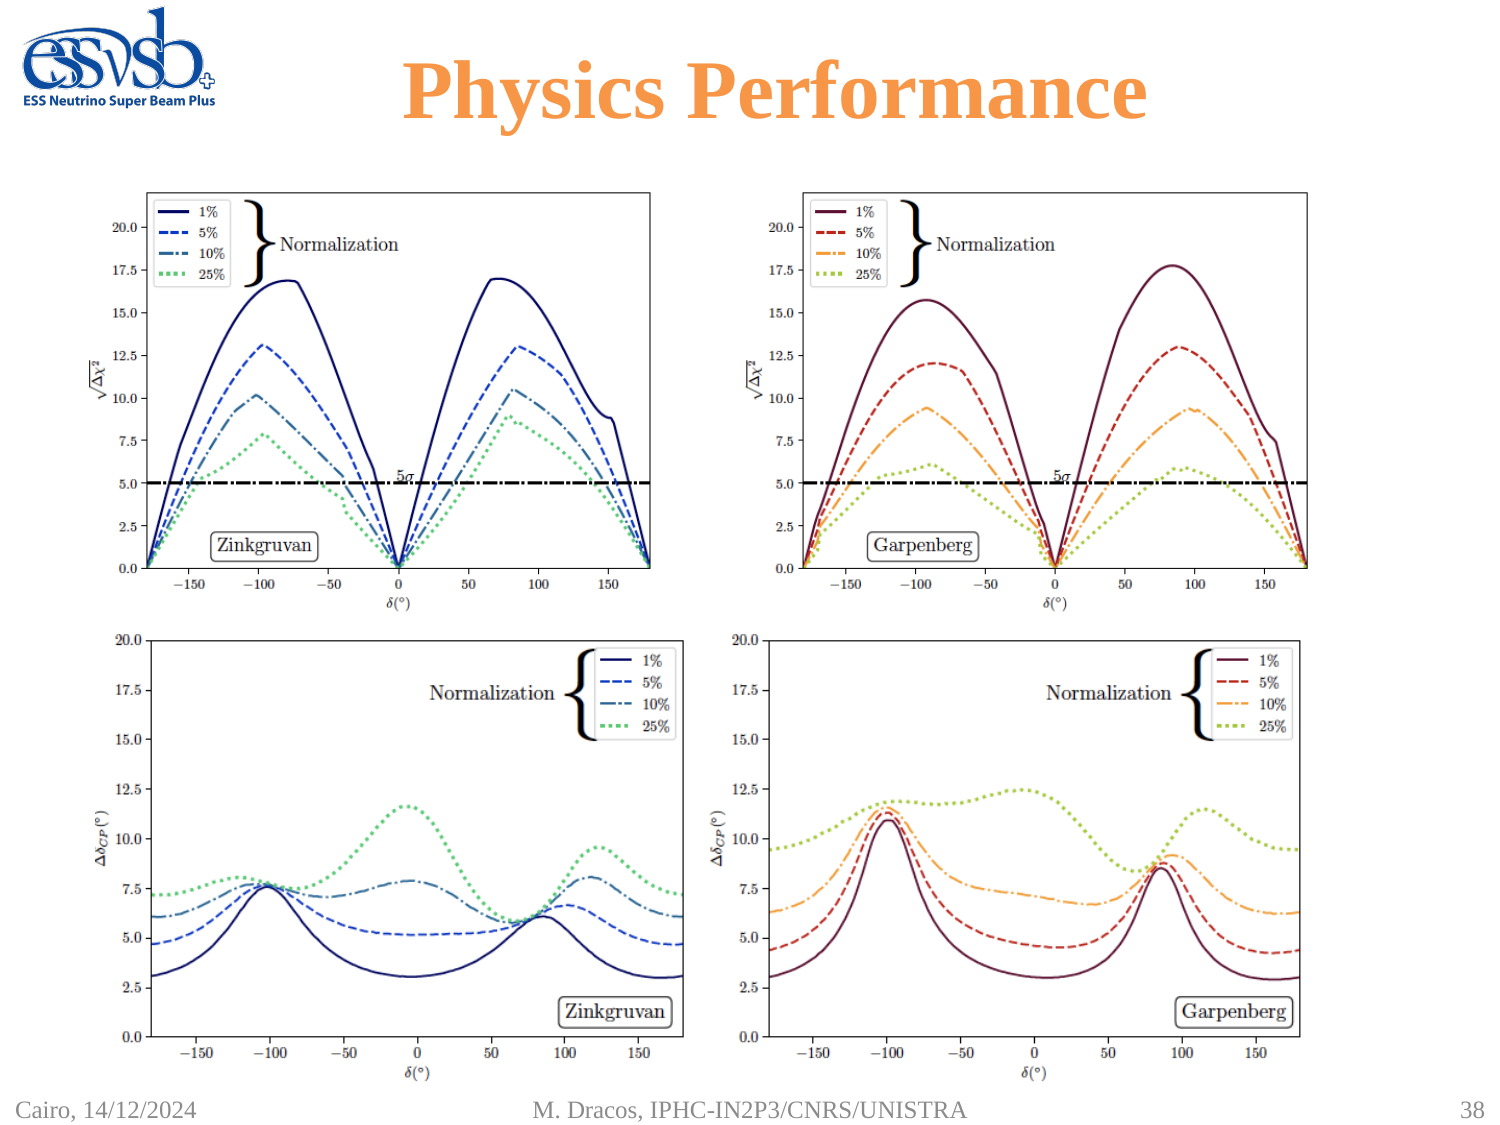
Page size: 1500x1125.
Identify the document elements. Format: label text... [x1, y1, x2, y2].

title Physics Performance [212, 27, 1339, 144]
slide_number 38 [1338, 1092, 1500, 1125]
footer M. Dracos, IPHC-IN2P3/CNRS/UNISTRA [453, 1104, 1047, 1125]
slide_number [0, 1092, 305, 1125]
picture [85, 184, 1315, 1097]
